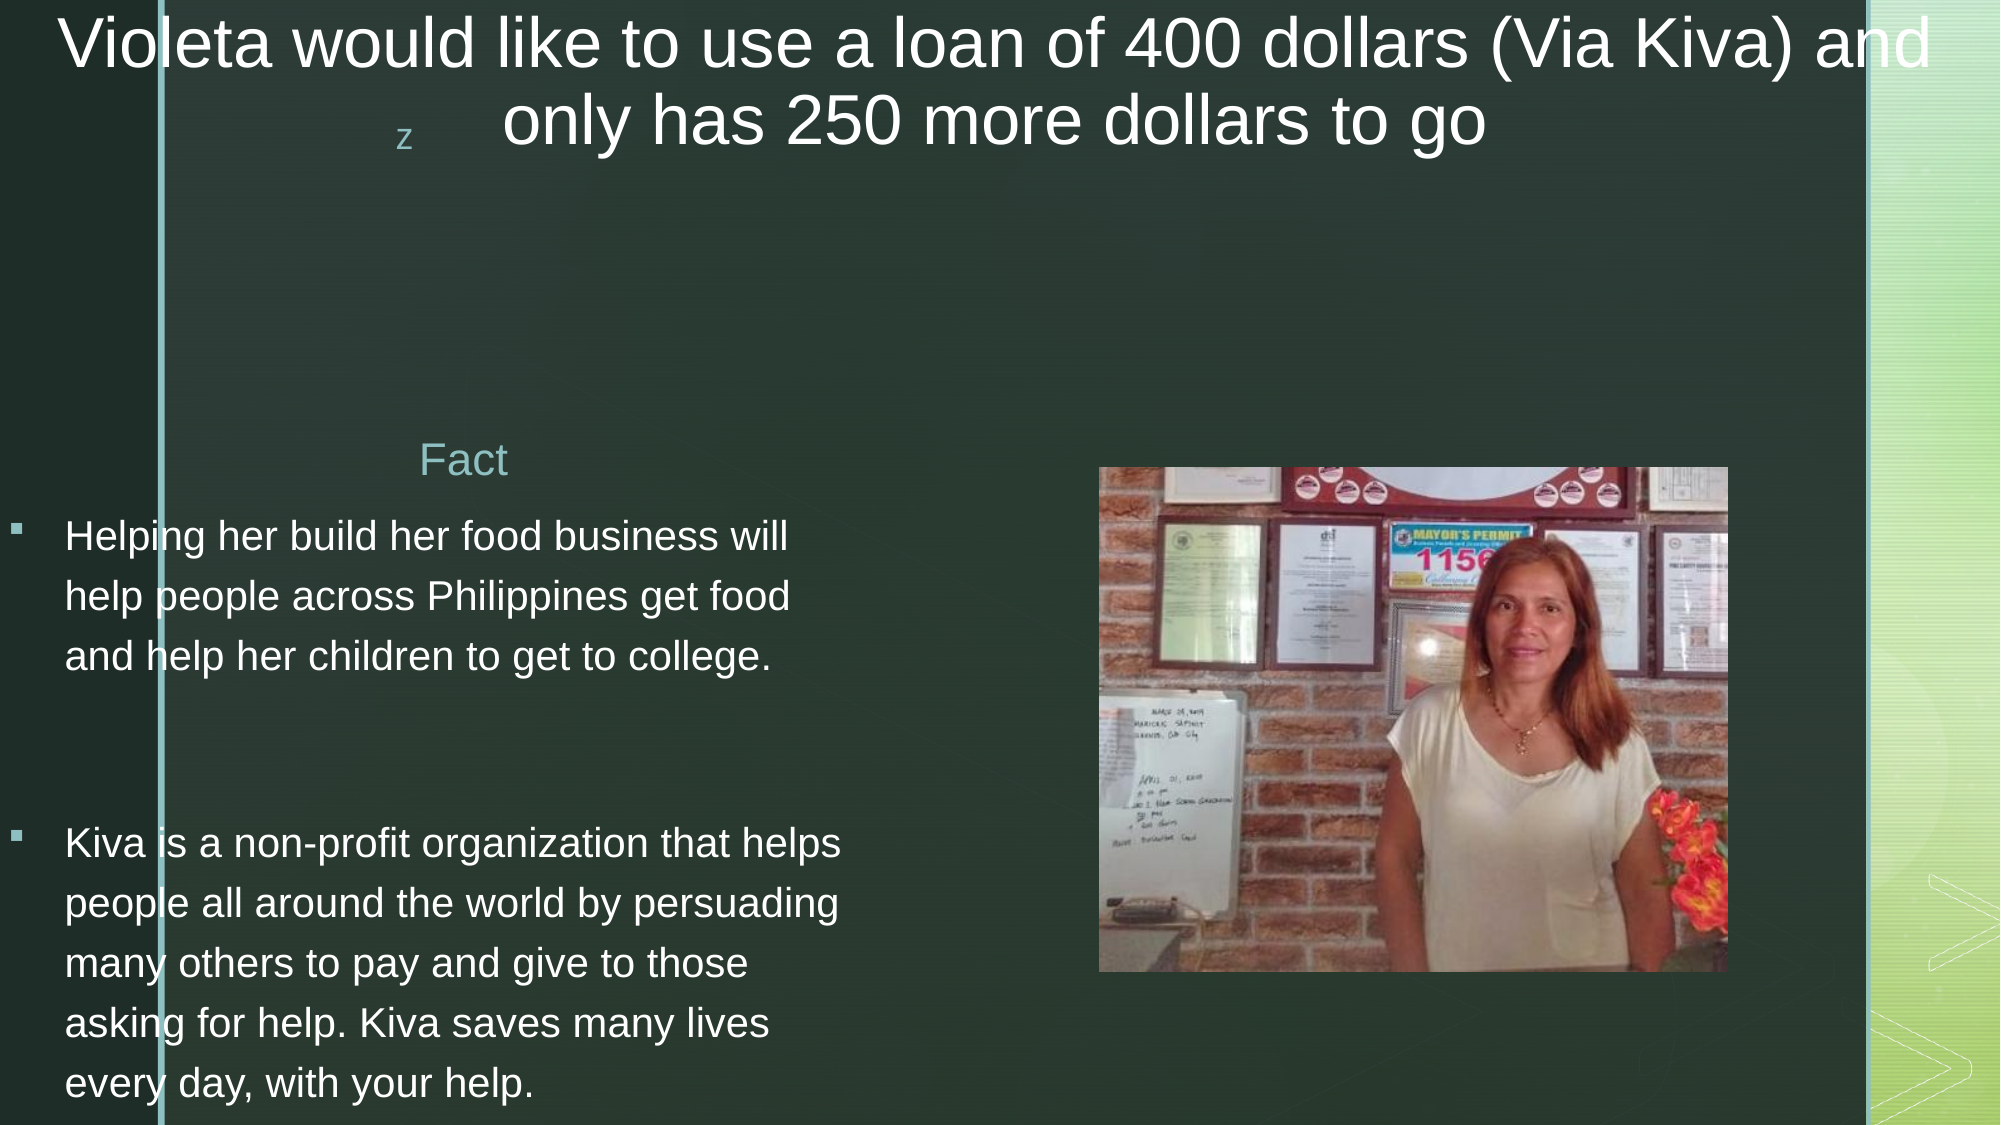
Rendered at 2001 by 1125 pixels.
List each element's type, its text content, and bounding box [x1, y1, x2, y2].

title Violeta would like to use a loan of 400 dollars (Via Kiva) and only has 250 more dollars to go [0, 0, 2000, 342]
list Fact [73, 357, 854, 491]
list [1098, 467, 1728, 972]
list Helping her build her food business will help people across Philippines get food and help her children to get to college. Kiva is a non-profit organization that helps people all around the world by persuading many others to pay and give to those asking for help. Kiva saves many lives every day, with your help. [0, 491, 868, 1125]
picture [1871, 0, 2001, 1125]
